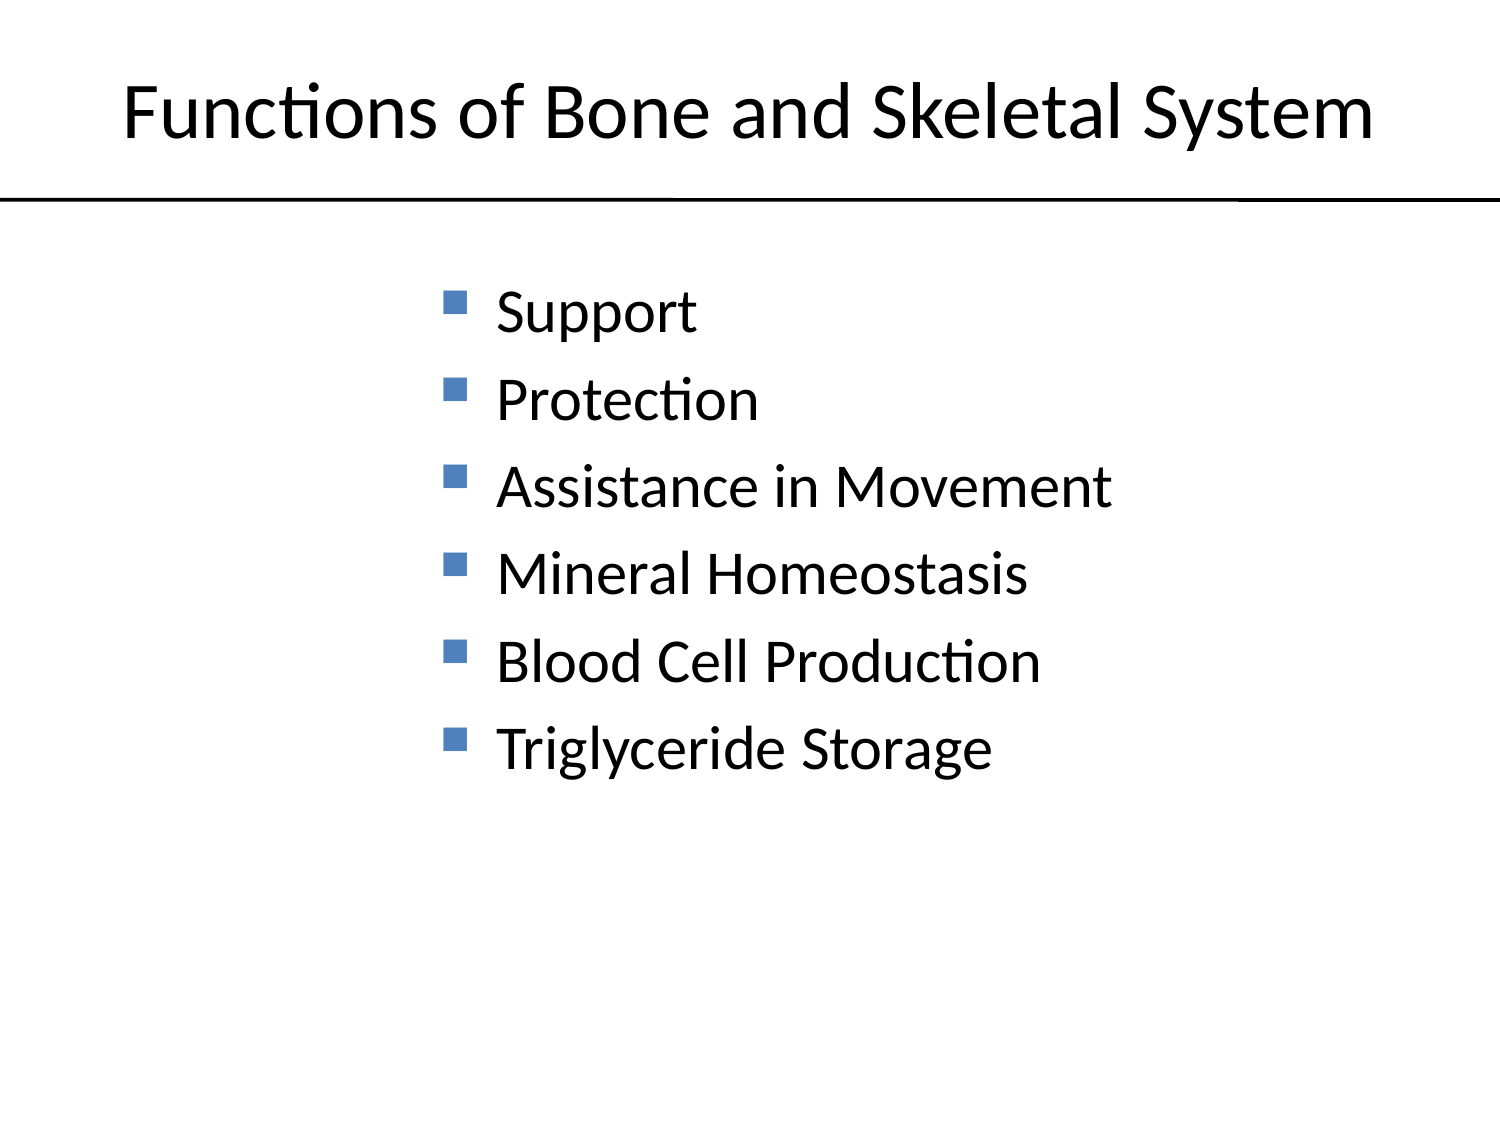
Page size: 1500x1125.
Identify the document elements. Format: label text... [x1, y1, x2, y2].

list Support Protection Assistance in Movement Mineral Homeostasis Blood Cell Production Triglyceride Storage [425, 262, 1163, 1005]
title Functions of Bone and Skeletal System [75, 12, 1425, 198]
